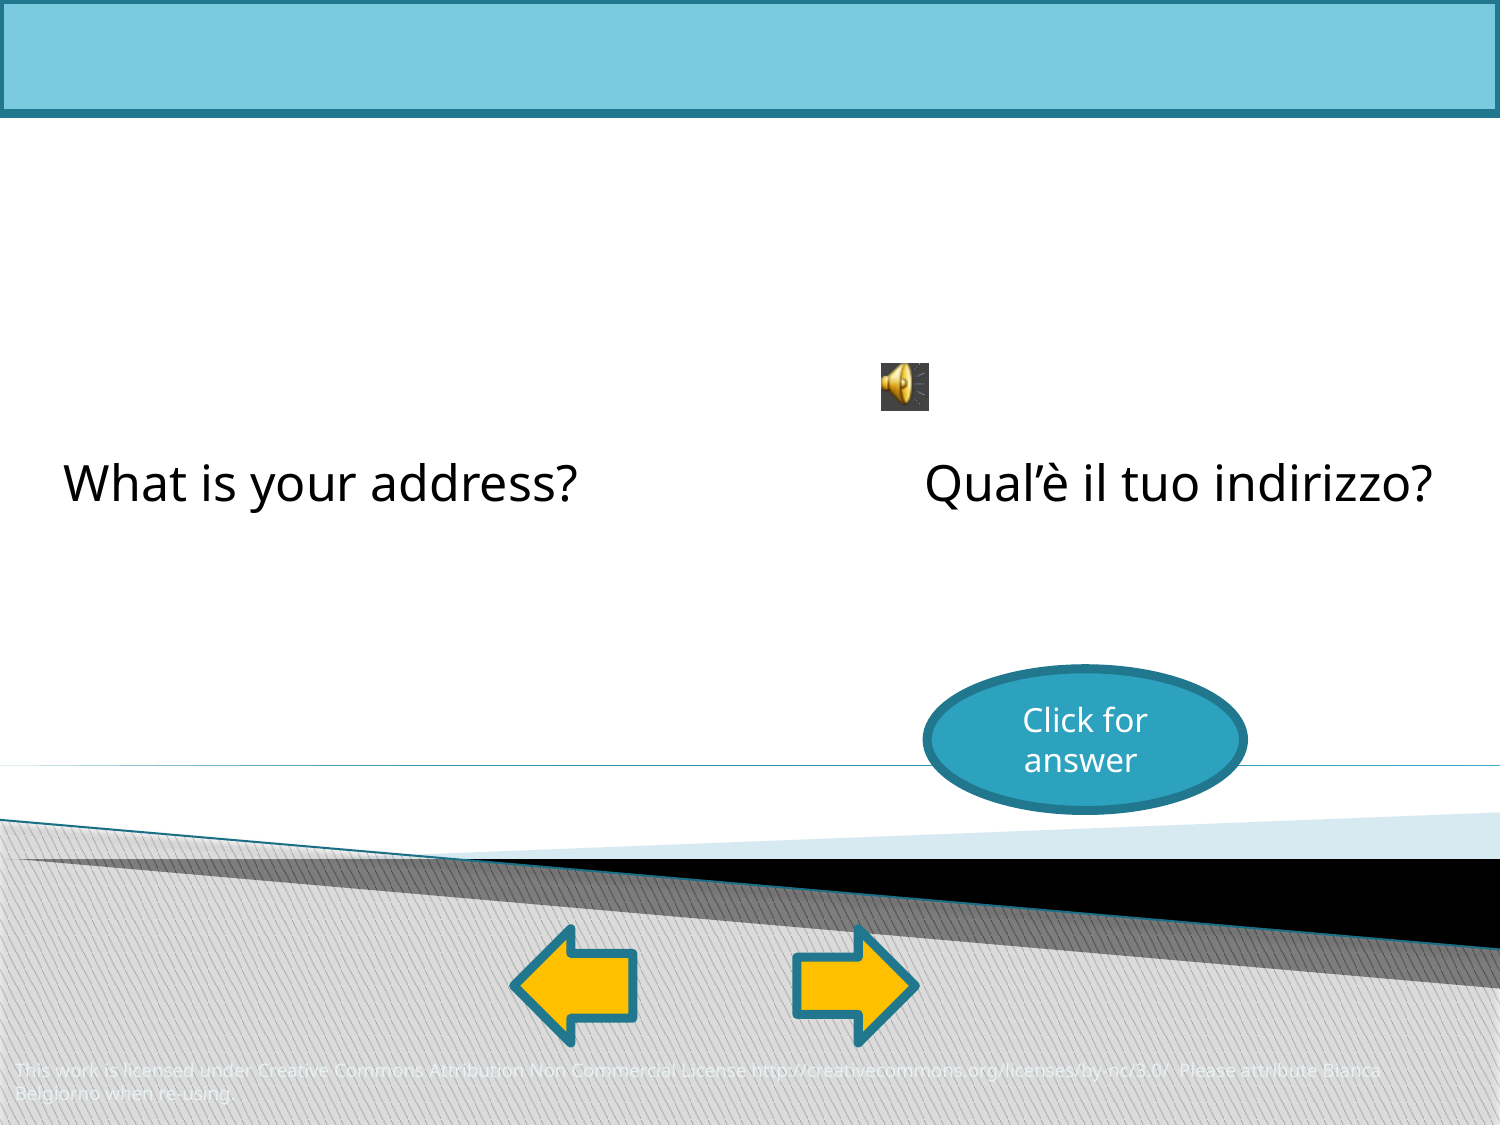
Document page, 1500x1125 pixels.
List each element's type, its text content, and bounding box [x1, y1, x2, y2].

picture [5, 859, 1500, 989]
picture [879, 361, 931, 412]
footer This work is licensed under Creative Commons Attribution Non Commercial License http://creativecommons.org/licenses/by-nc/3.0/ Please attribute Bianca Belgiorno when re-using. [0, 1051, 1424, 1112]
text_box Click for answer [922, 664, 1249, 815]
text_box What is your address? [49, 444, 594, 520]
text_box [509, 924, 638, 1048]
text_box Qual’è il tuo indirizzo? [909, 444, 1450, 520]
text_box [0, 0, 1500, 118]
text_box [792, 924, 920, 1048]
